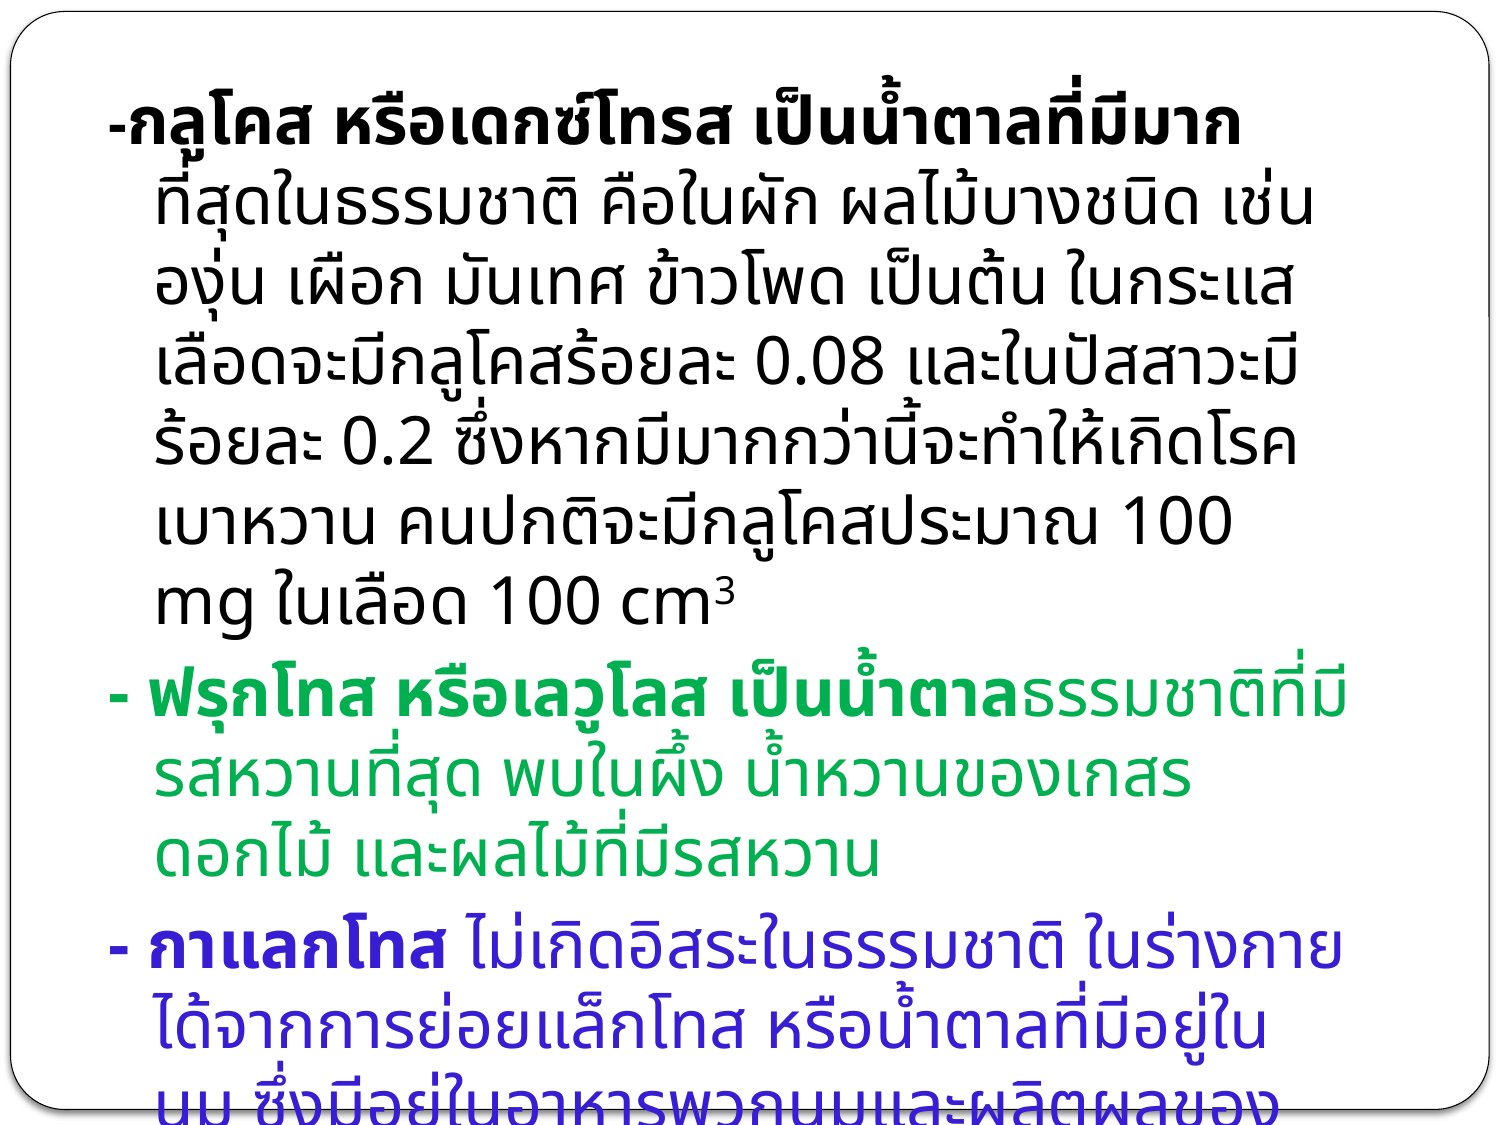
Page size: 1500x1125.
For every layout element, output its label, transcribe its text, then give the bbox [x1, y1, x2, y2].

list -กลูโคส หรือเดกซ์โทรส เป็นน้ำตาลที่มีมากที่สุดในธรรมชาติ คือในผัก ผลไม้บางชนิด เช่น องุ่น เผือก มันเทศ ข้าวโพด เป็นต้น ในกระแสเลือดจะมีกลูโคสร้อยละ 0.08 และในปัสสาวะมีร้อยละ 0.2 ซึ่งหากมีมากกว่านี้จะทำให้เกิดโรคเบาหวาน คนปกติจะมีกลูโคสประมาณ 100 mg ในเลือด 100 cm3 - ฟรุกโทส หรือเลวูโลส เป็นน้ำตาลธรรมชาติที่มีรสหวานที่สุด พบในผึ้ง น้ำหวานของเกสรดอกไม้ และผลไม้ที่มีรสหวาน - กาแลกโทส ไม่เกิดอิสระในธรรมชาติ ในร่างกายได้จากการย่อยแล็กโทส หรือน้ำตาลที่มีอยู่ใน นม ซึ่งมีอยู่ในอาหารพวกนมและผลิตผลของนมทั่วไป แกแล็กโทสในน้ำนมมีความสำคัญ โดยรวมกับไขมันเป็น ส่วนประกอบของเซลล์ประสาท [93, 70, 1369, 821]
